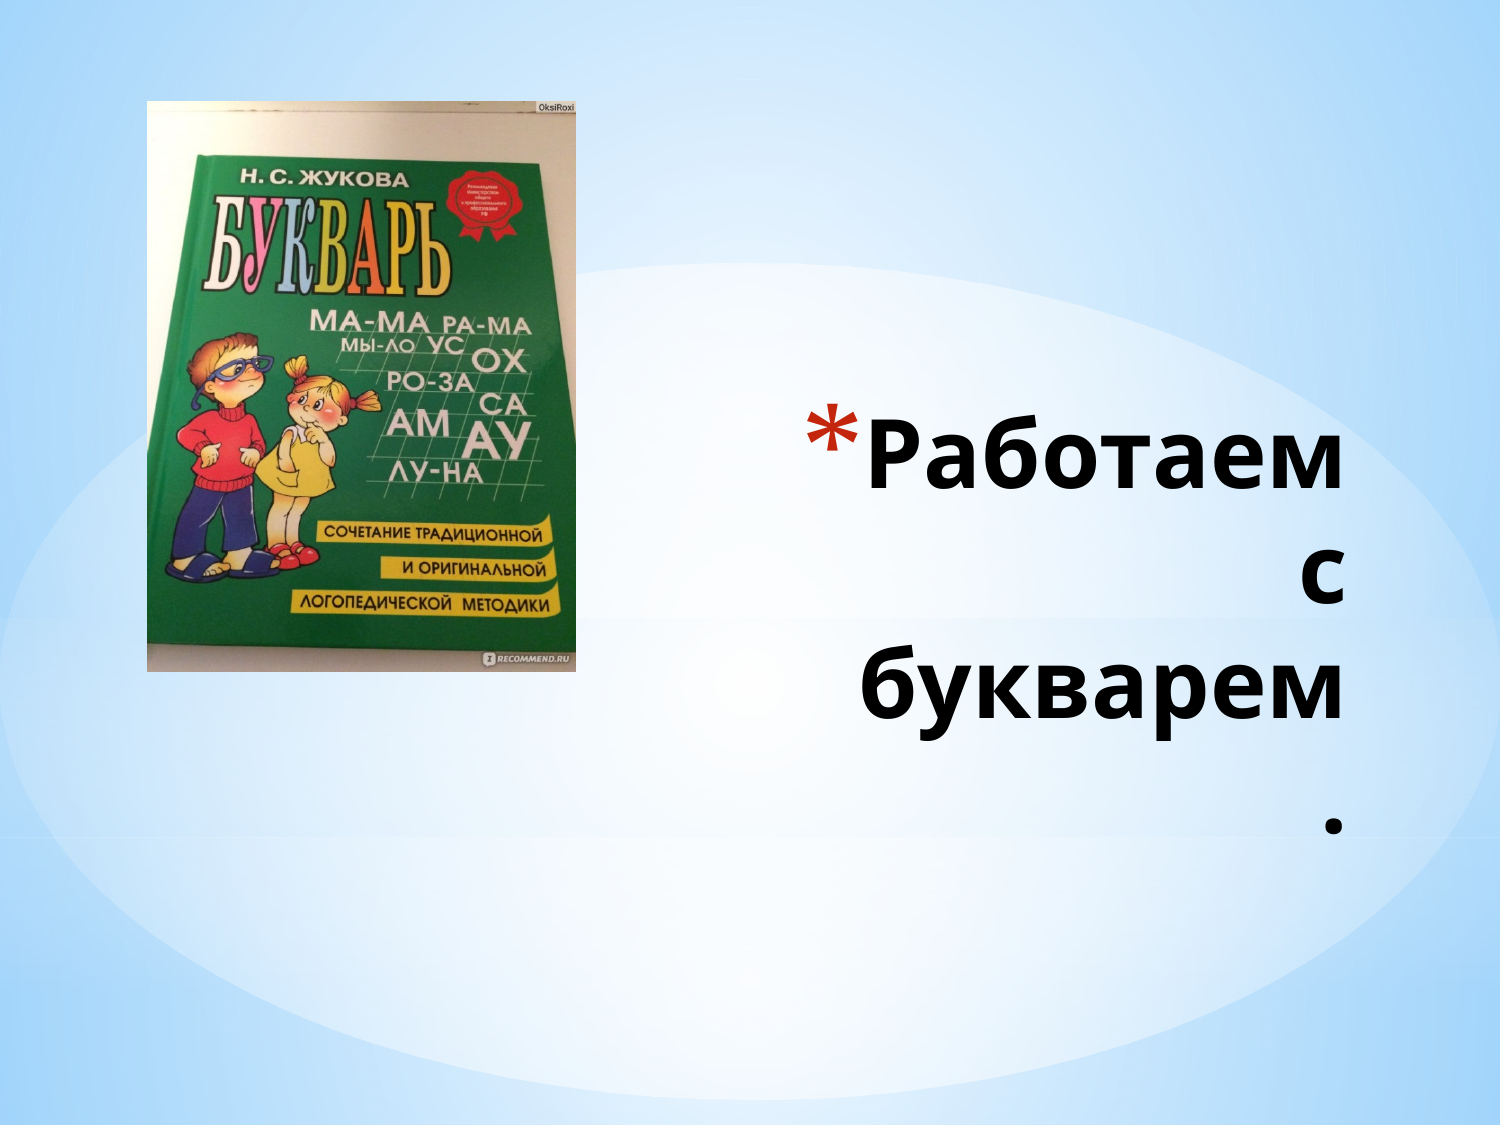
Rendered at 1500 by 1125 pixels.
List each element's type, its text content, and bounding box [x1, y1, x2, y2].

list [147, 101, 576, 673]
title Работаем с букварем. [773, 385, 1363, 905]
